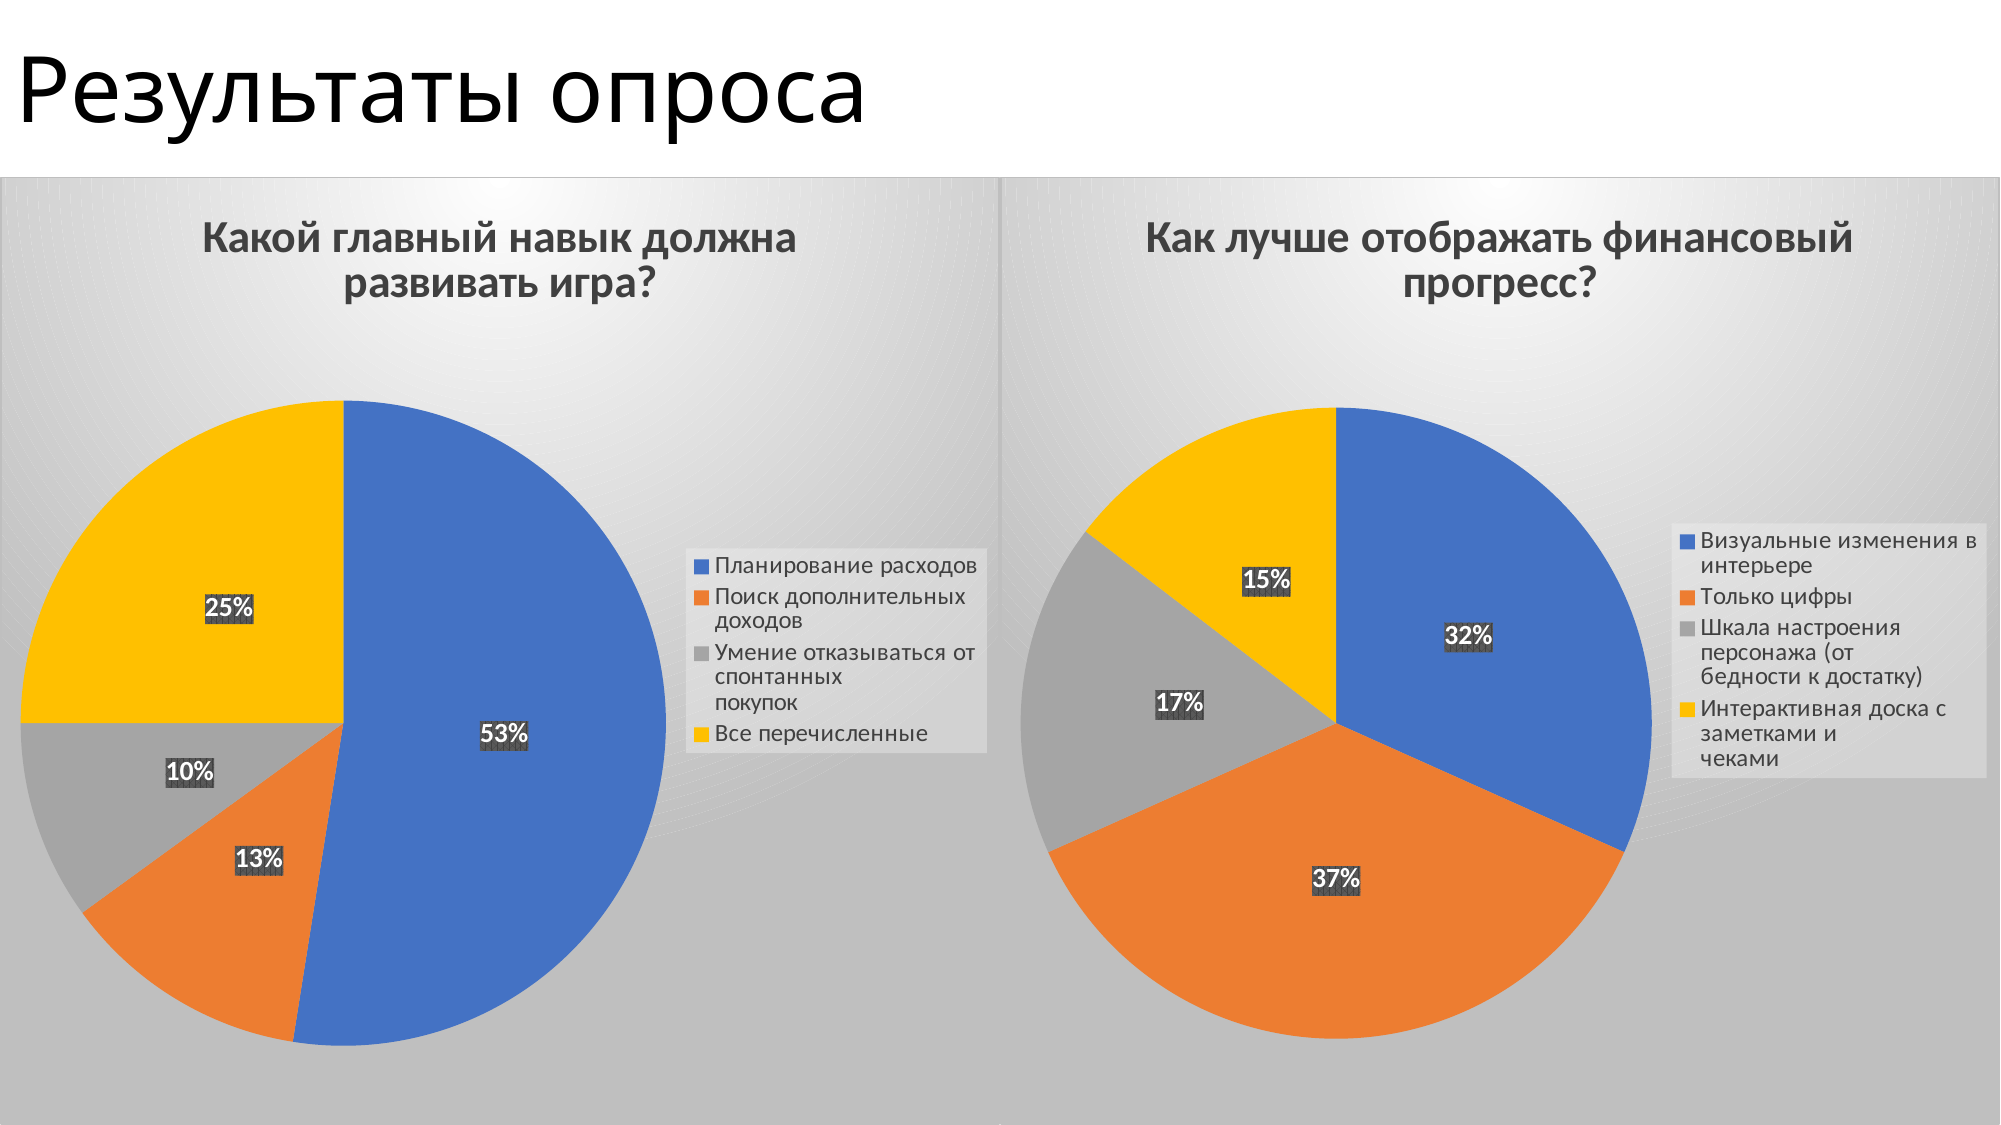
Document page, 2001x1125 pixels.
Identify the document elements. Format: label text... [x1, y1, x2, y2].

chart [0, 176, 2000, 1125]
title Результаты опроса [0, 0, 1725, 176]
